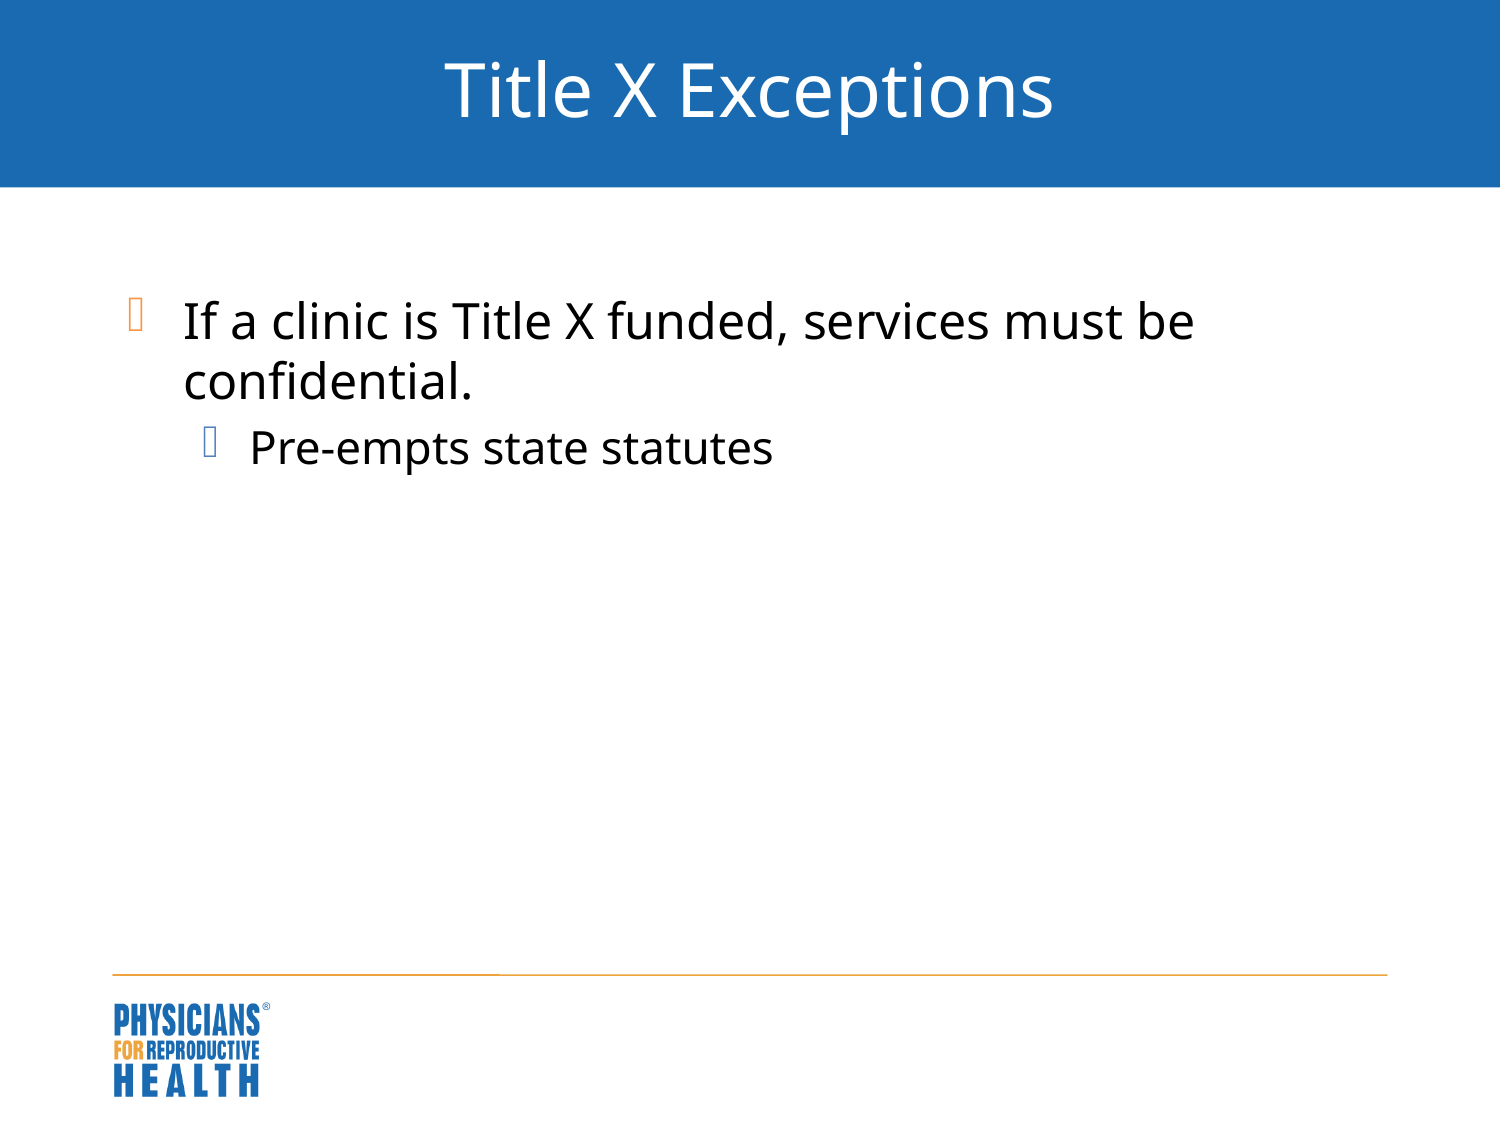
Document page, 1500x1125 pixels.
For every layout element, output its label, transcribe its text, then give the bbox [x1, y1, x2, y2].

title Title X Exceptions [75, 12, 1425, 163]
list If a clinic is Title X funded, services must be confidential. Pre-empts state statutes [112, 212, 1388, 913]
picture [112, 999, 263, 1100]
